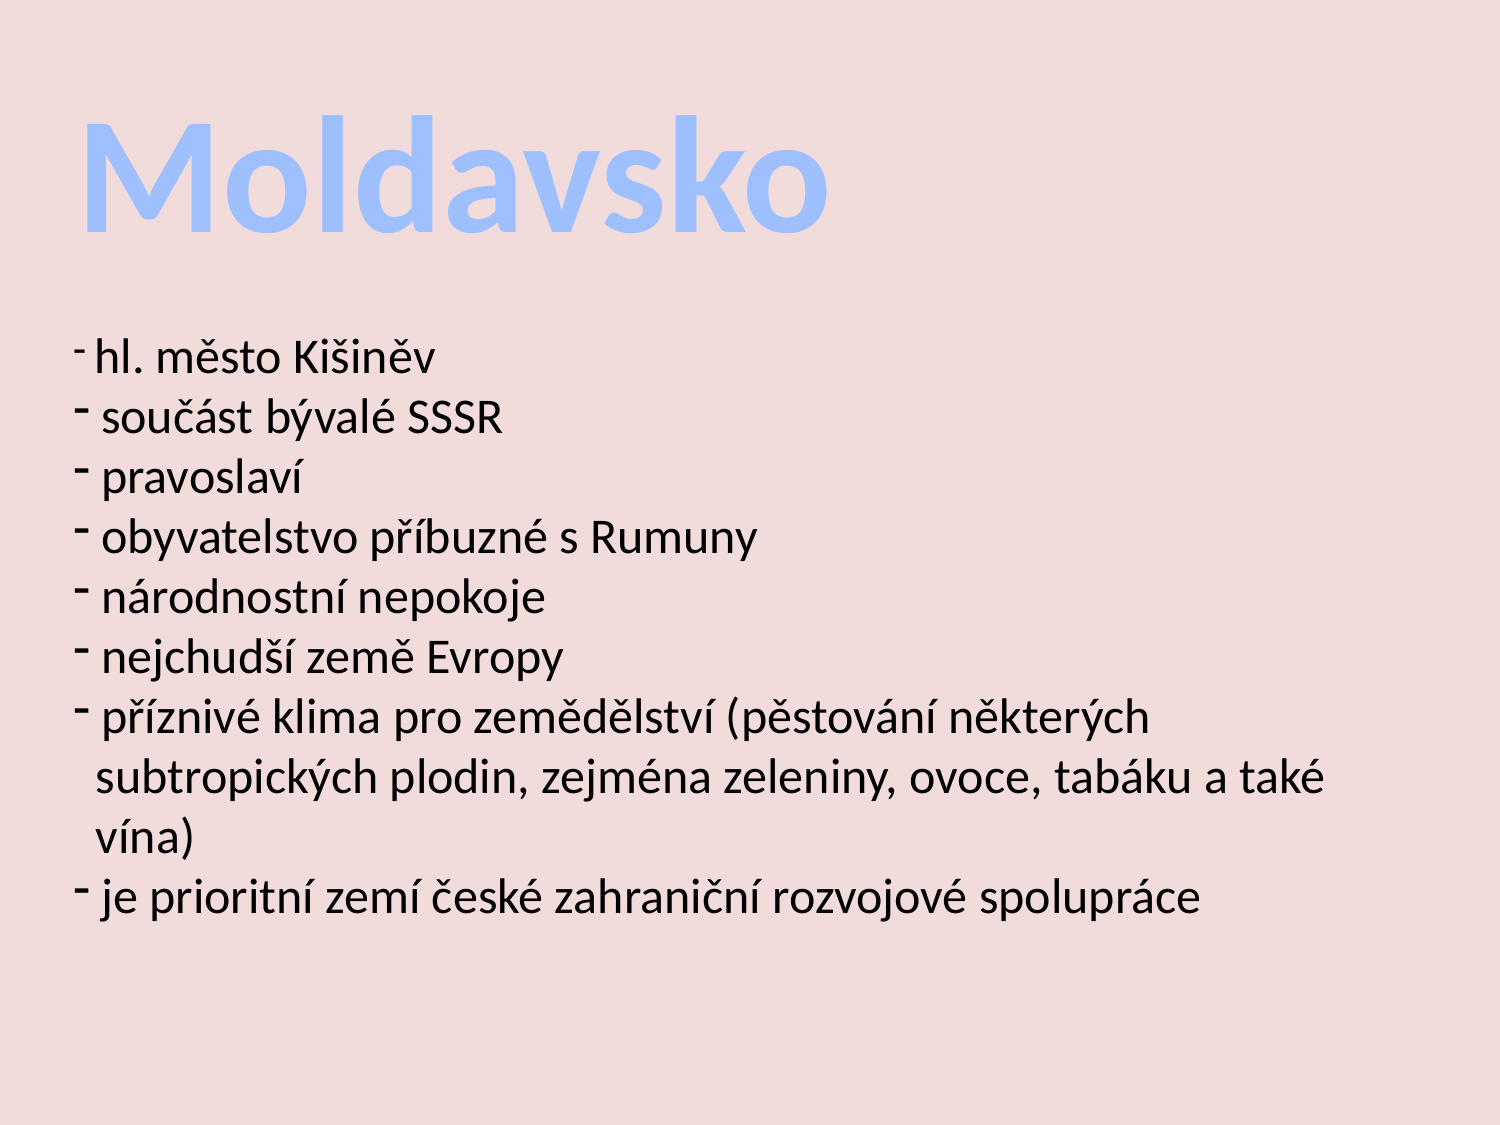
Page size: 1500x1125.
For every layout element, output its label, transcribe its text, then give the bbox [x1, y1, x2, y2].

text_box hl. město Kišiněv součást bývalé SSSR pravoslaví obyvatelstvo příbuzné s Rumuny národnostní nepokoje nejchudší země Evropy příznivé klima pro zemědělství (pěstování některých subtropických plodin, zejména zeleniny, ovoce, tabáku a také vína) je prioritní zemí české zahraniční rozvojové spolupráce [58, 316, 1372, 932]
text_box Moldavsko [61, 58, 848, 274]
